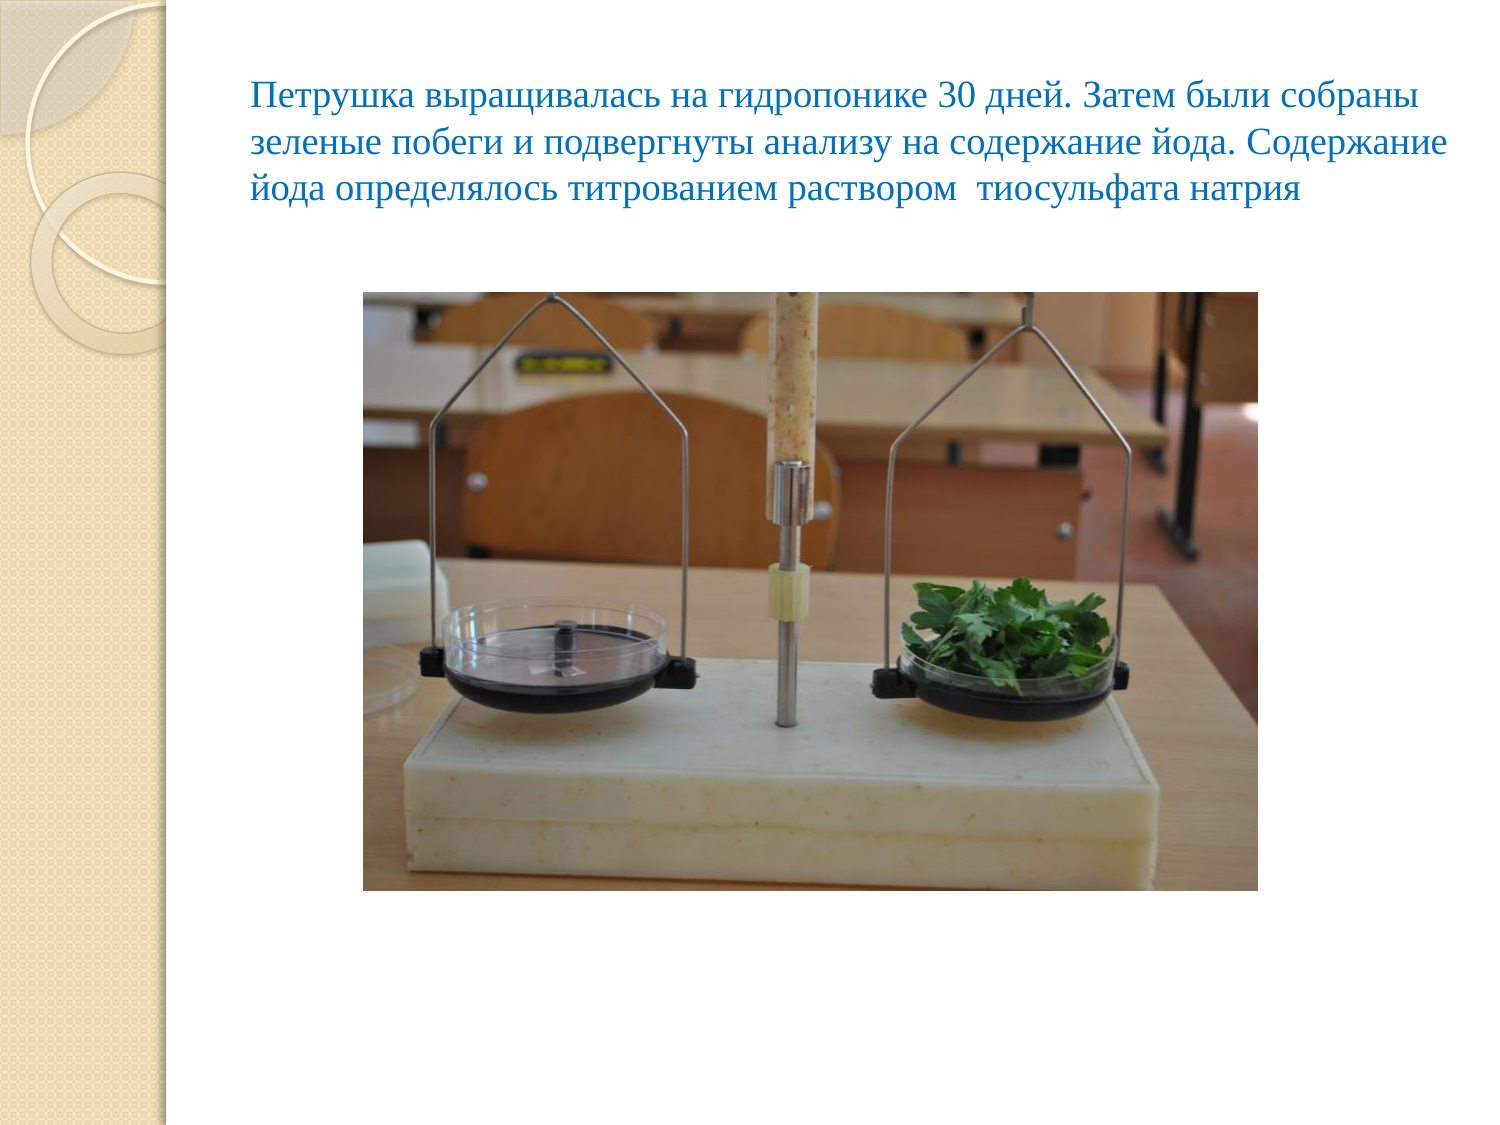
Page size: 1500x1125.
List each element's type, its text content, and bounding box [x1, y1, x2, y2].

title Петрушка выращивалась на гидропонике 30 дней. Затем были собраны зеленые побеги и подвергнуты анализу на содержание йода. Содержание йода определялось титрованием раствором тиосульфата натрия [235, 45, 1466, 233]
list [362, 291, 1258, 891]
